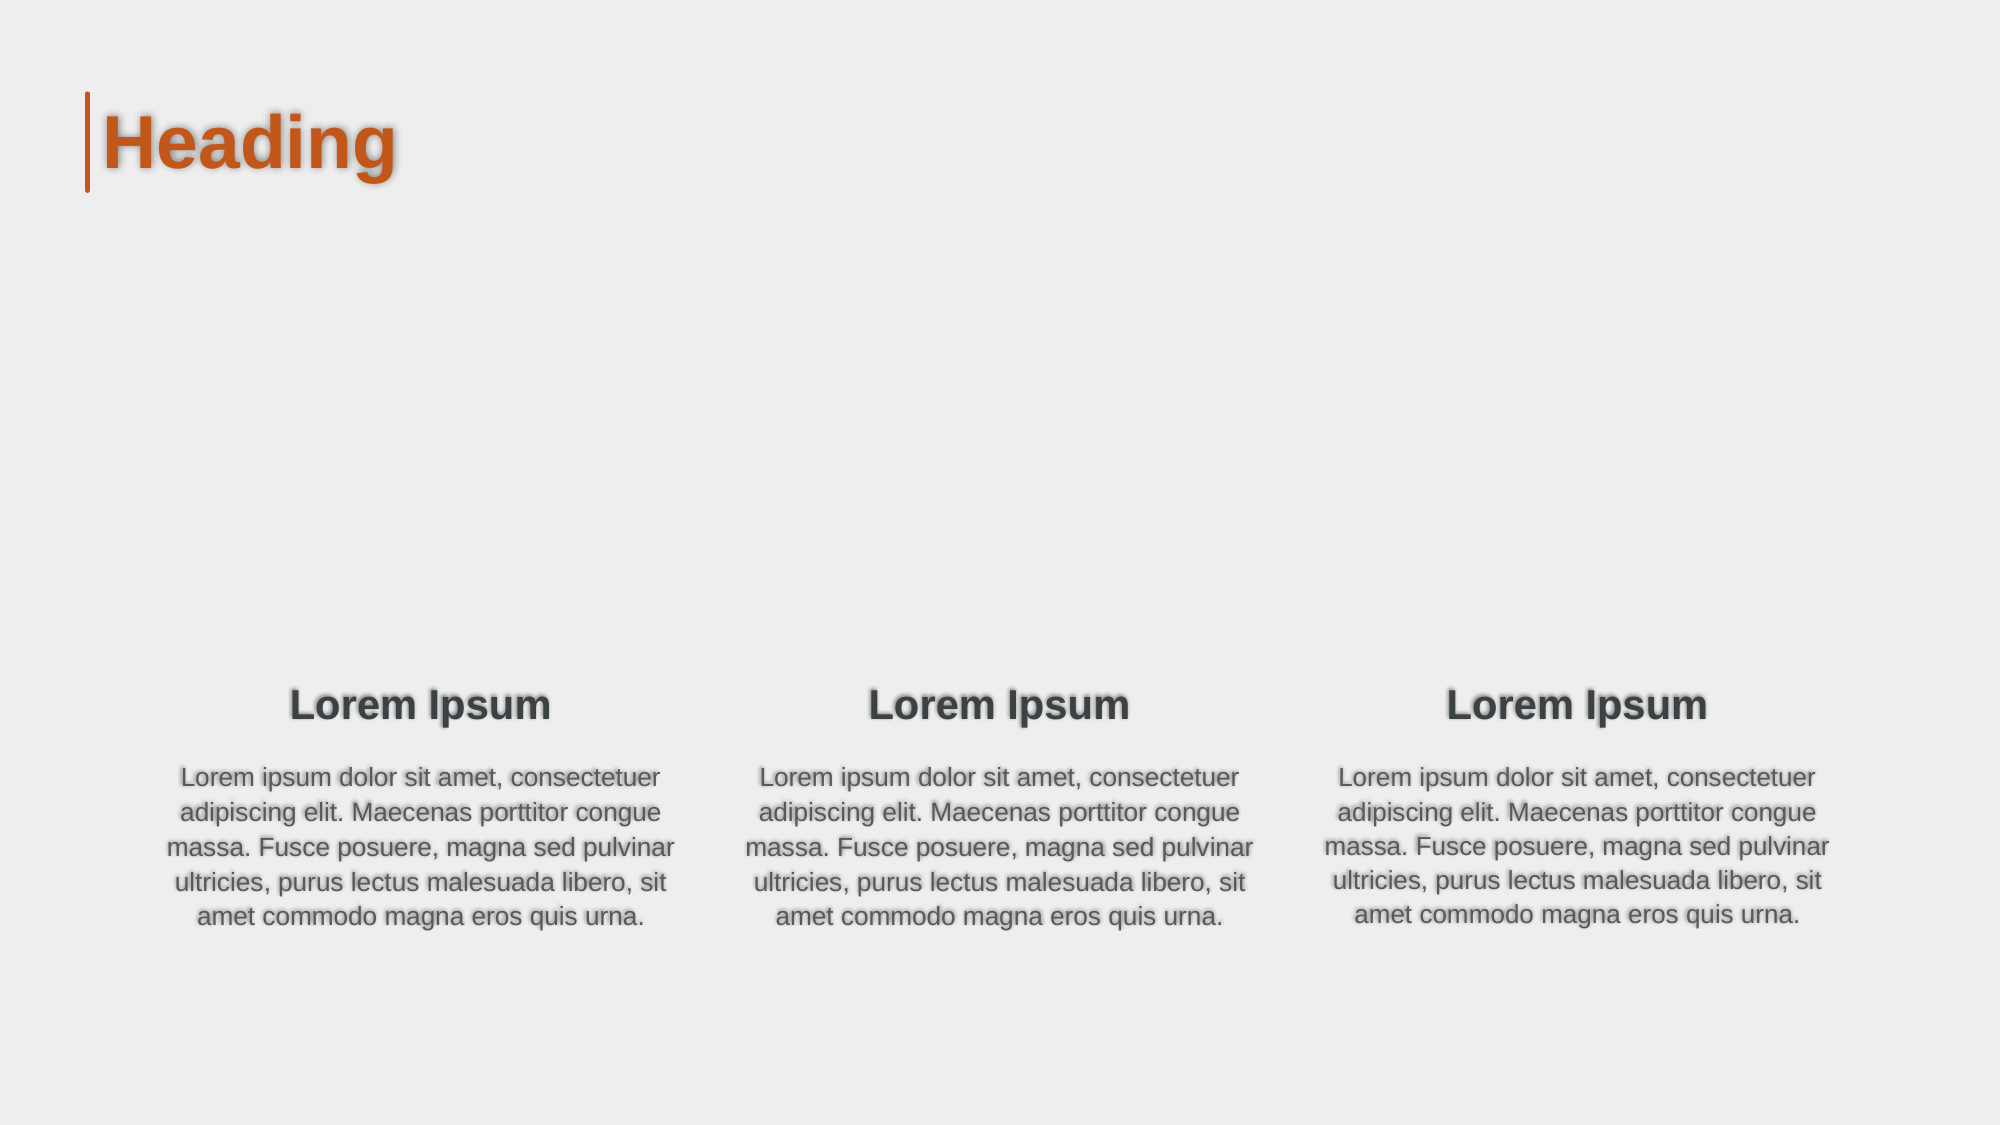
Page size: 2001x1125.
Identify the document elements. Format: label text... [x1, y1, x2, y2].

list Lorem ipsum dolor sit amet, consectetuer adipiscing elit. Maecenas porttitor congue massa. Fusce posuere, magna sed pulvinar ultricies, purus lectus malesuada libero, sit amet commodo magna eros quis urna. [1306, 750, 1849, 950]
list Lorem Ipsum [1306, 640, 1849, 735]
list Lorem ipsum dolor sit amet, consectetuer adipiscing elit. Maecenas porttitor congue massa. Fusce posuere, magna sed pulvinar ultricies, purus lectus malesuada libero, sit amet commodo magna eros quis urna. [728, 750, 1270, 950]
title Heading [87, 93, 1900, 191]
list Lorem Ipsum [728, 640, 1271, 735]
list Lorem ipsum dolor sit amet, consectetuer adipiscing elit. Maecenas porttitor congue massa. Fusce posuere, magna sed pulvinar ultricies, purus lectus malesuada libero, sit amet commodo magna eros quis urna. [149, 750, 692, 950]
list Lorem Ipsum [149, 640, 692, 735]
